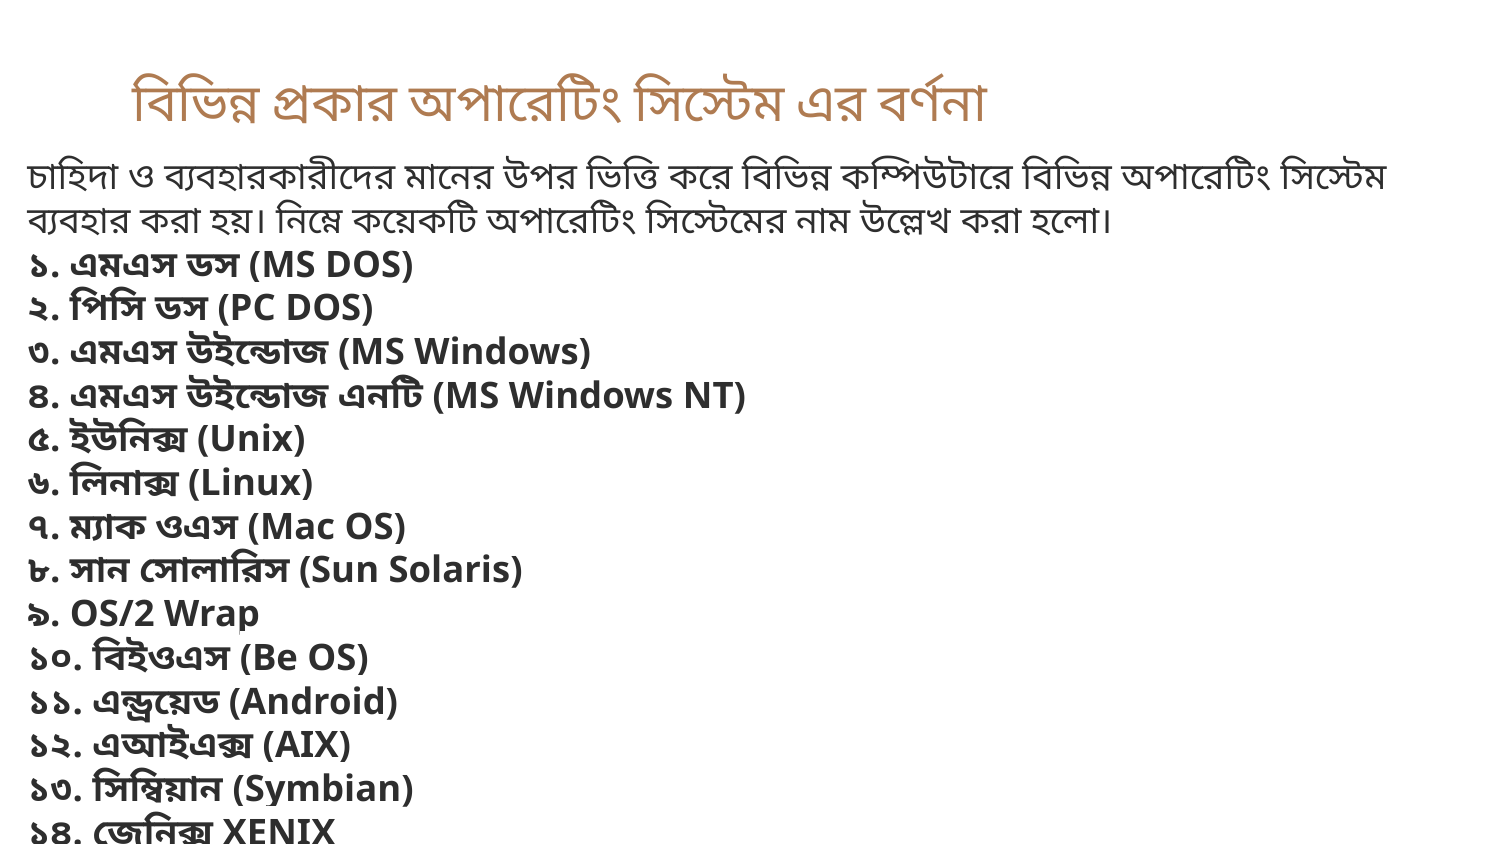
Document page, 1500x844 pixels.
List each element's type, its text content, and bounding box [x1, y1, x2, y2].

text_box বিভিন্ন প্রকার অপারেটিং সিস্টেম এর বর্ণনা [117, 54, 1338, 138]
text_box চাহিদা ও ব্যবহারকারীদের মানের উপর ভিত্তি করে বিভিন্ন কম্পিউটারে বিভিন্ন অপারেটিং সিস্টেম ব্যবহার করা হয়। নিম্নে কয়েকটি অপারেটিং সিস্টেমের নাম উল্লেখ করা হলাে। ১. এমএস ডস (MS DOS) ২. পিসি ডস (PC DOS) ৩. এমএস উইন্ডােজ (MS Windows) ৪. এমএস উইন্ডােজ এনটি (MS Windows NT) ৫. ইউনিক্স (Unix) ৬. লিনাক্স (Linux) ৭. ম্যাক ওএস (Mac OS) ৮. সান সােলারিস (Sun Solaris) ৯. OS/2 Wrap ১০. বিইওএস (Be OS) ১১. এন্ড্রয়েড (Android) ১২. এআইএক্স (AIX) ১৩. সিম্বিয়ান (Symbian) ১৪. জেনিক্স XENIX [12, 138, 1500, 844]
